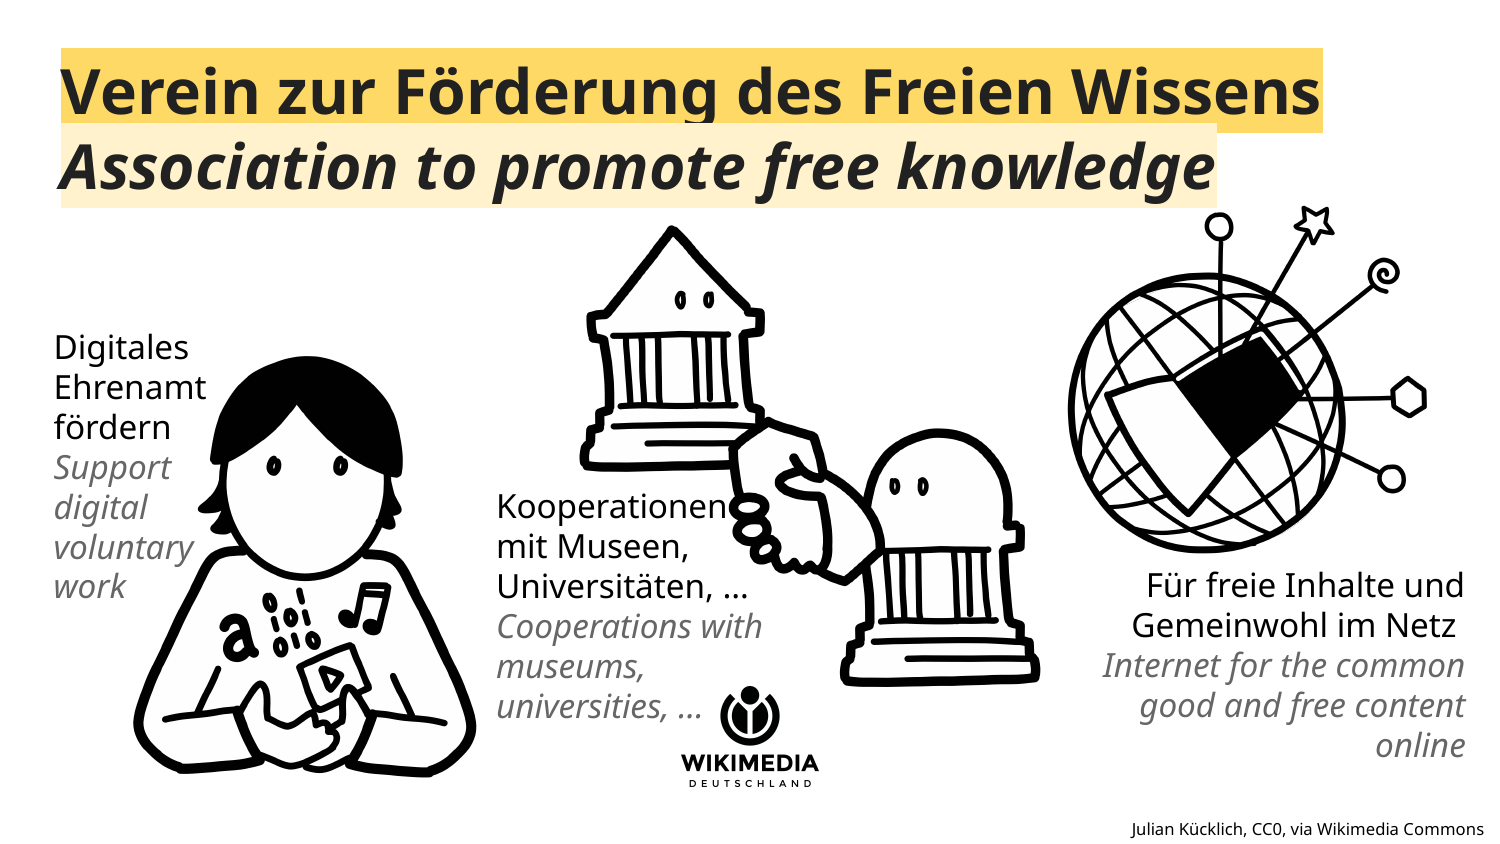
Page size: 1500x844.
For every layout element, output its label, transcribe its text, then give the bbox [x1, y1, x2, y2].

text_box Julian Kücklich, CC0, via Wikimedia Commons [0, 804, 1500, 844]
text_box Kooperationen mit Museen, Universitäten, … Cooperations with museums, universities, … [481, 470, 782, 741]
text_box Für freie Inhalte und Gemeinwohl im Netz Internet for the common good and free content online [1073, 549, 1481, 779]
title Verein zur Förderung des Freien Wissens Association to promote free knowledge [45, 37, 1445, 199]
picture [579, 225, 1042, 787]
text_box Digitales Ehrenamt fördern Support digital voluntary work [38, 311, 255, 621]
picture [133, 356, 477, 779]
picture [1053, 185, 1469, 567]
